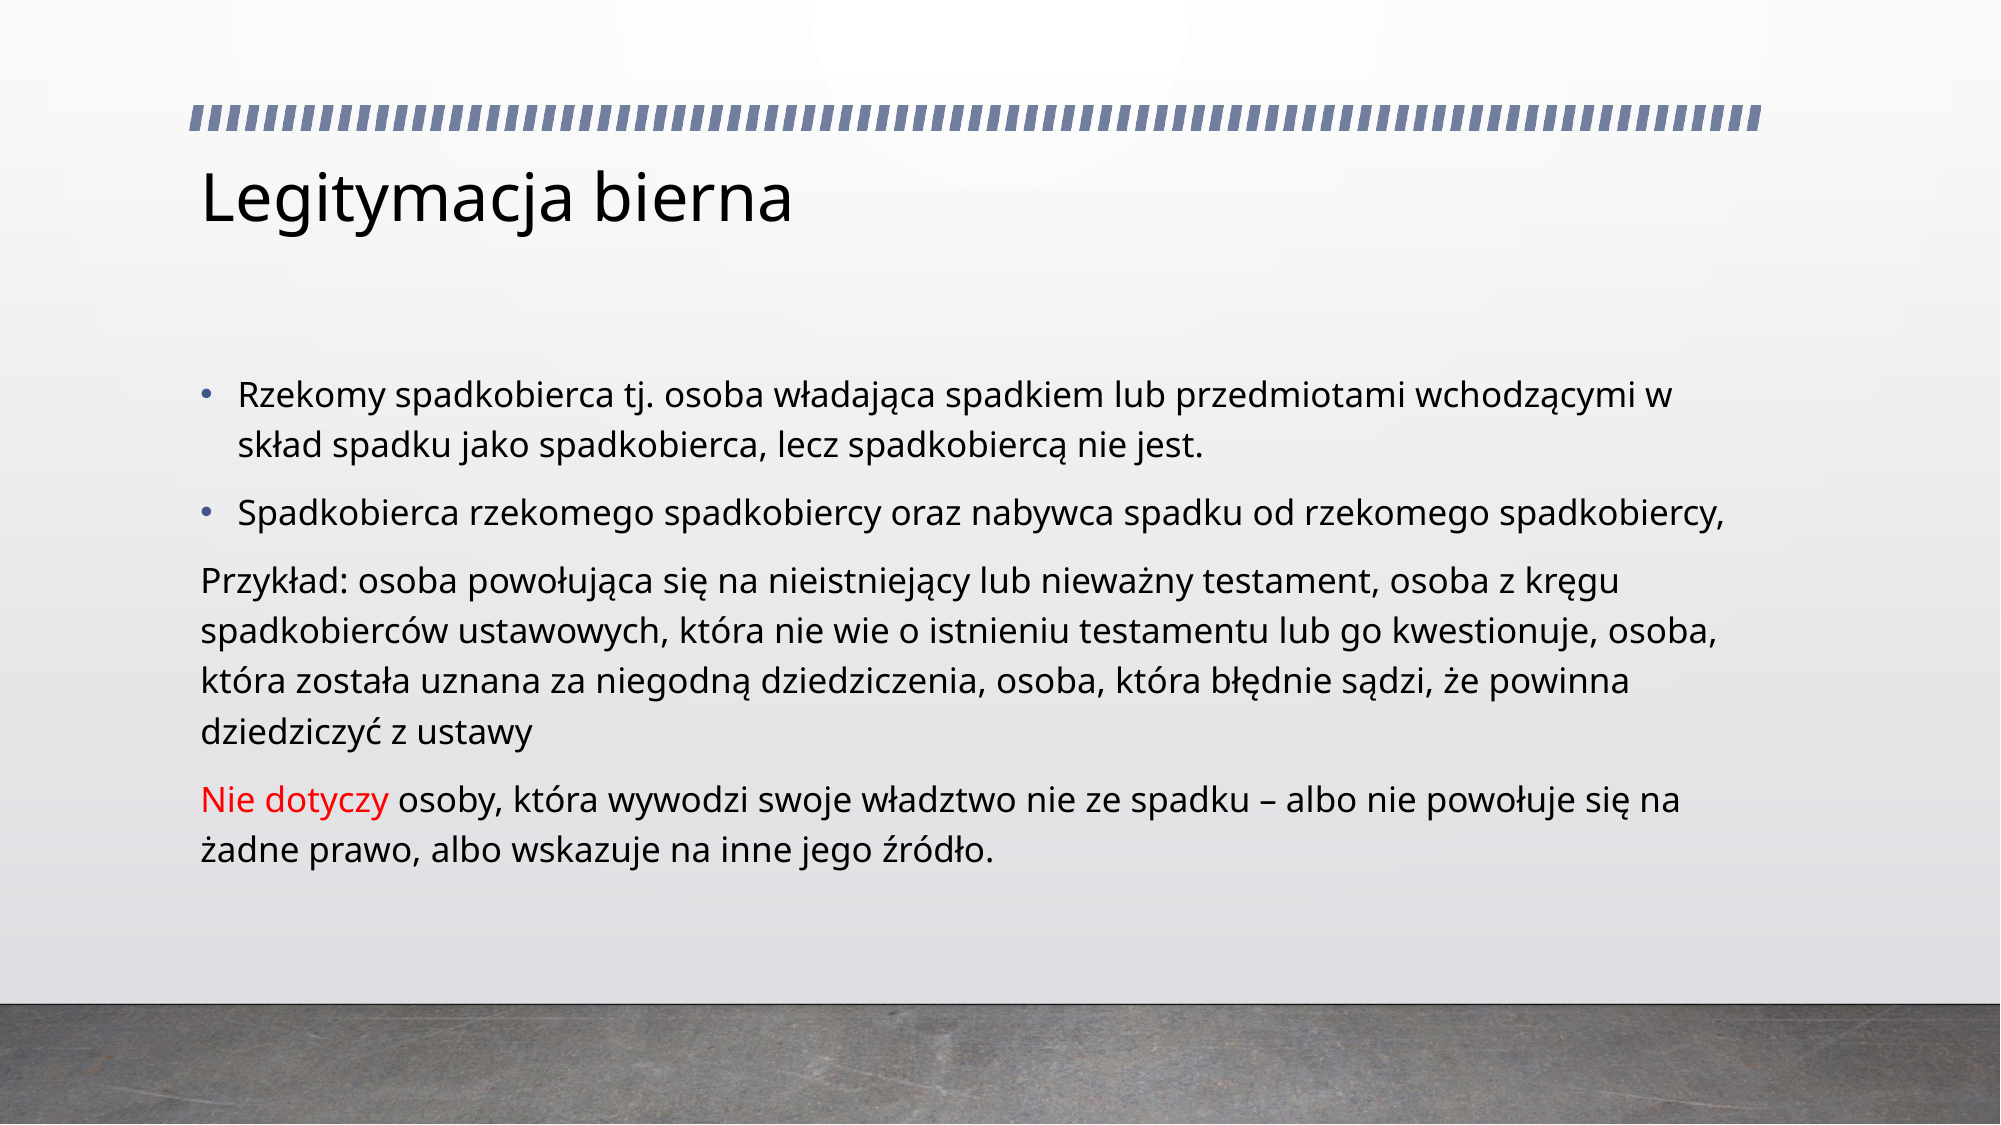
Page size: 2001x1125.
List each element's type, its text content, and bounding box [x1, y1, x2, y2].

list Rzekomy spadkobierca tj. osoba władająca spadkiem lub przedmiotami wchodzącymi w skład spadku jako spadkobierca, lecz spadkobiercą nie jest. Spadkobierca rzekomego spadkobiercy oraz nabywca spadku od rzekomego spadkobiercy, Przykład: osoba powołująca się na nieistniejący lub nieważny testament, osoba z kręgu spadkobierców ustawowych, która nie wie o istnieniu testamentu lub go kwestionuje, osoba, która została uznana za niegodną dziedziczenia, osoba, która błędnie sądzi, że powinna dziedziczyć z ustawy Nie dotyczy osoby, która wywodzi swoje władztwo nie ze spadku – albo nie powołuje się na żadne prawo, albo wskazuje na inne jego źródło. [185, 356, 1761, 897]
picture [0, 1004, 2000, 1124]
title Legitymacja bierna [185, 156, 1761, 329]
